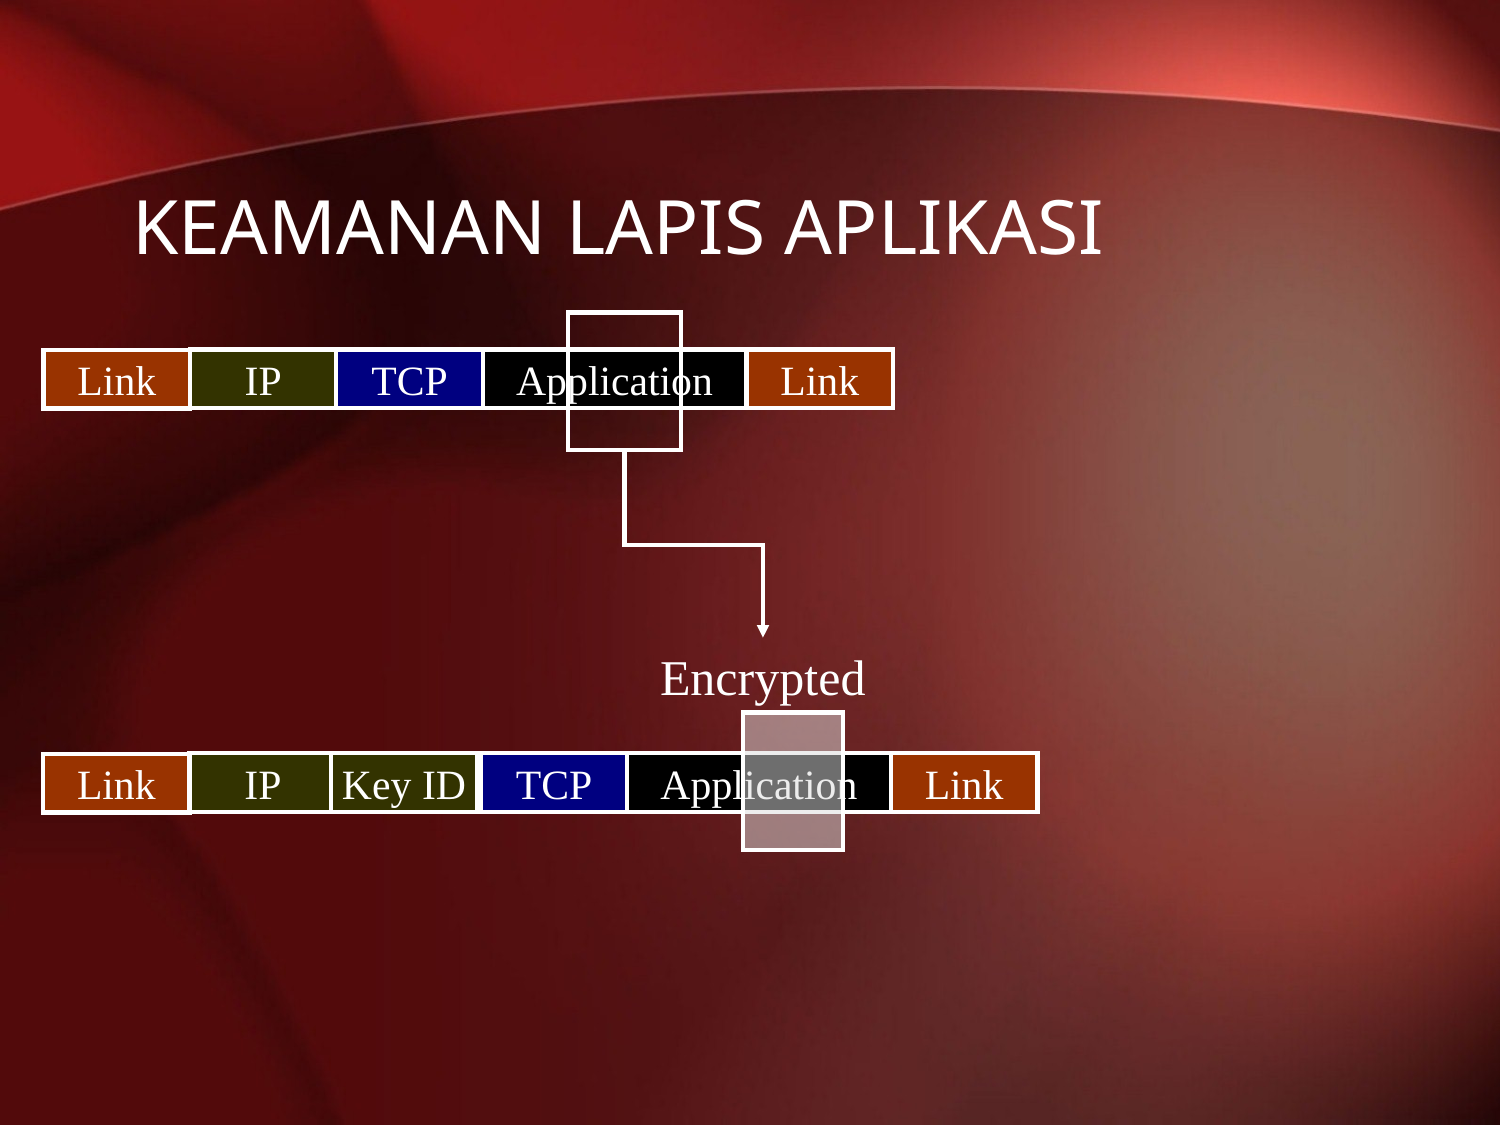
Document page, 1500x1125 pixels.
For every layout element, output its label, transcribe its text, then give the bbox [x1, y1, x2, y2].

text_box TCP [480, 753, 627, 813]
text_box Encrypted [645, 637, 881, 713]
text_box [568, 312, 681, 349]
text_box Link [43, 753, 189, 813]
text_box Application [627, 753, 743, 813]
text_box IP [189, 753, 330, 813]
text_box Application [844, 753, 891, 813]
title Keamanan lapis aplikasi [112, 79, 1388, 280]
text_box Key ID [330, 753, 478, 813]
picture [0, 0, 1500, 1125]
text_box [43, 349, 894, 409]
text_box [743, 713, 844, 850]
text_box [600, 475, 787, 615]
text_box Link [891, 753, 1038, 812]
text_box [568, 409, 681, 450]
